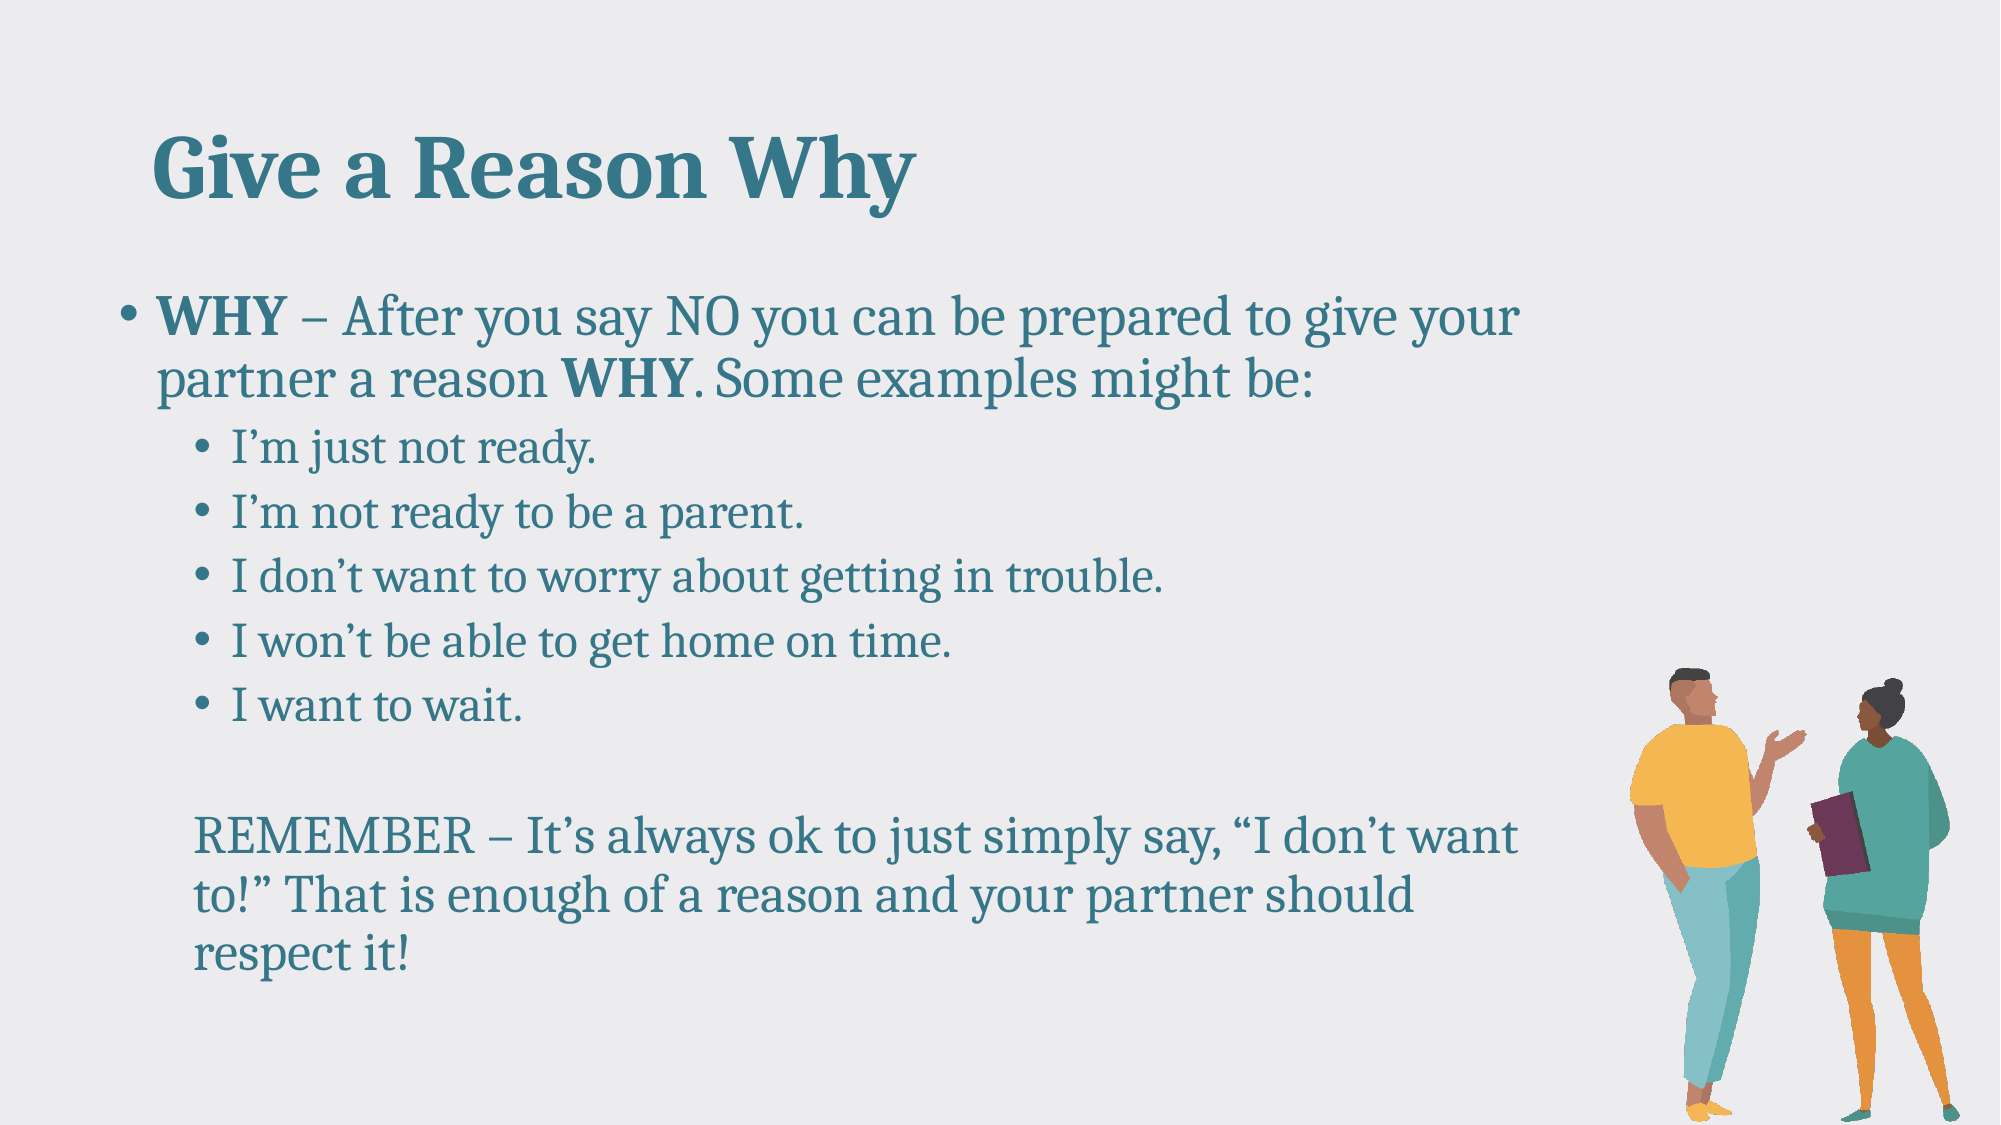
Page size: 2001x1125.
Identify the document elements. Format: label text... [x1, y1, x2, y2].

picture [1564, 664, 2000, 1125]
list WHY – After you say NO you can be prepared to give your partner a reason WHY. Some examples might be: I’m just not ready. I’m not ready to be a parent. I don’t want to worry about getting in trouble. I won’t be able to get home on time. I want to wait. REMEMBER – It’s always ok to just simply say, “I don’t want to!” That is enough of a reason and your partner should respect it! [103, 277, 1590, 992]
title Give a Reason Why [137, 59, 1863, 278]
